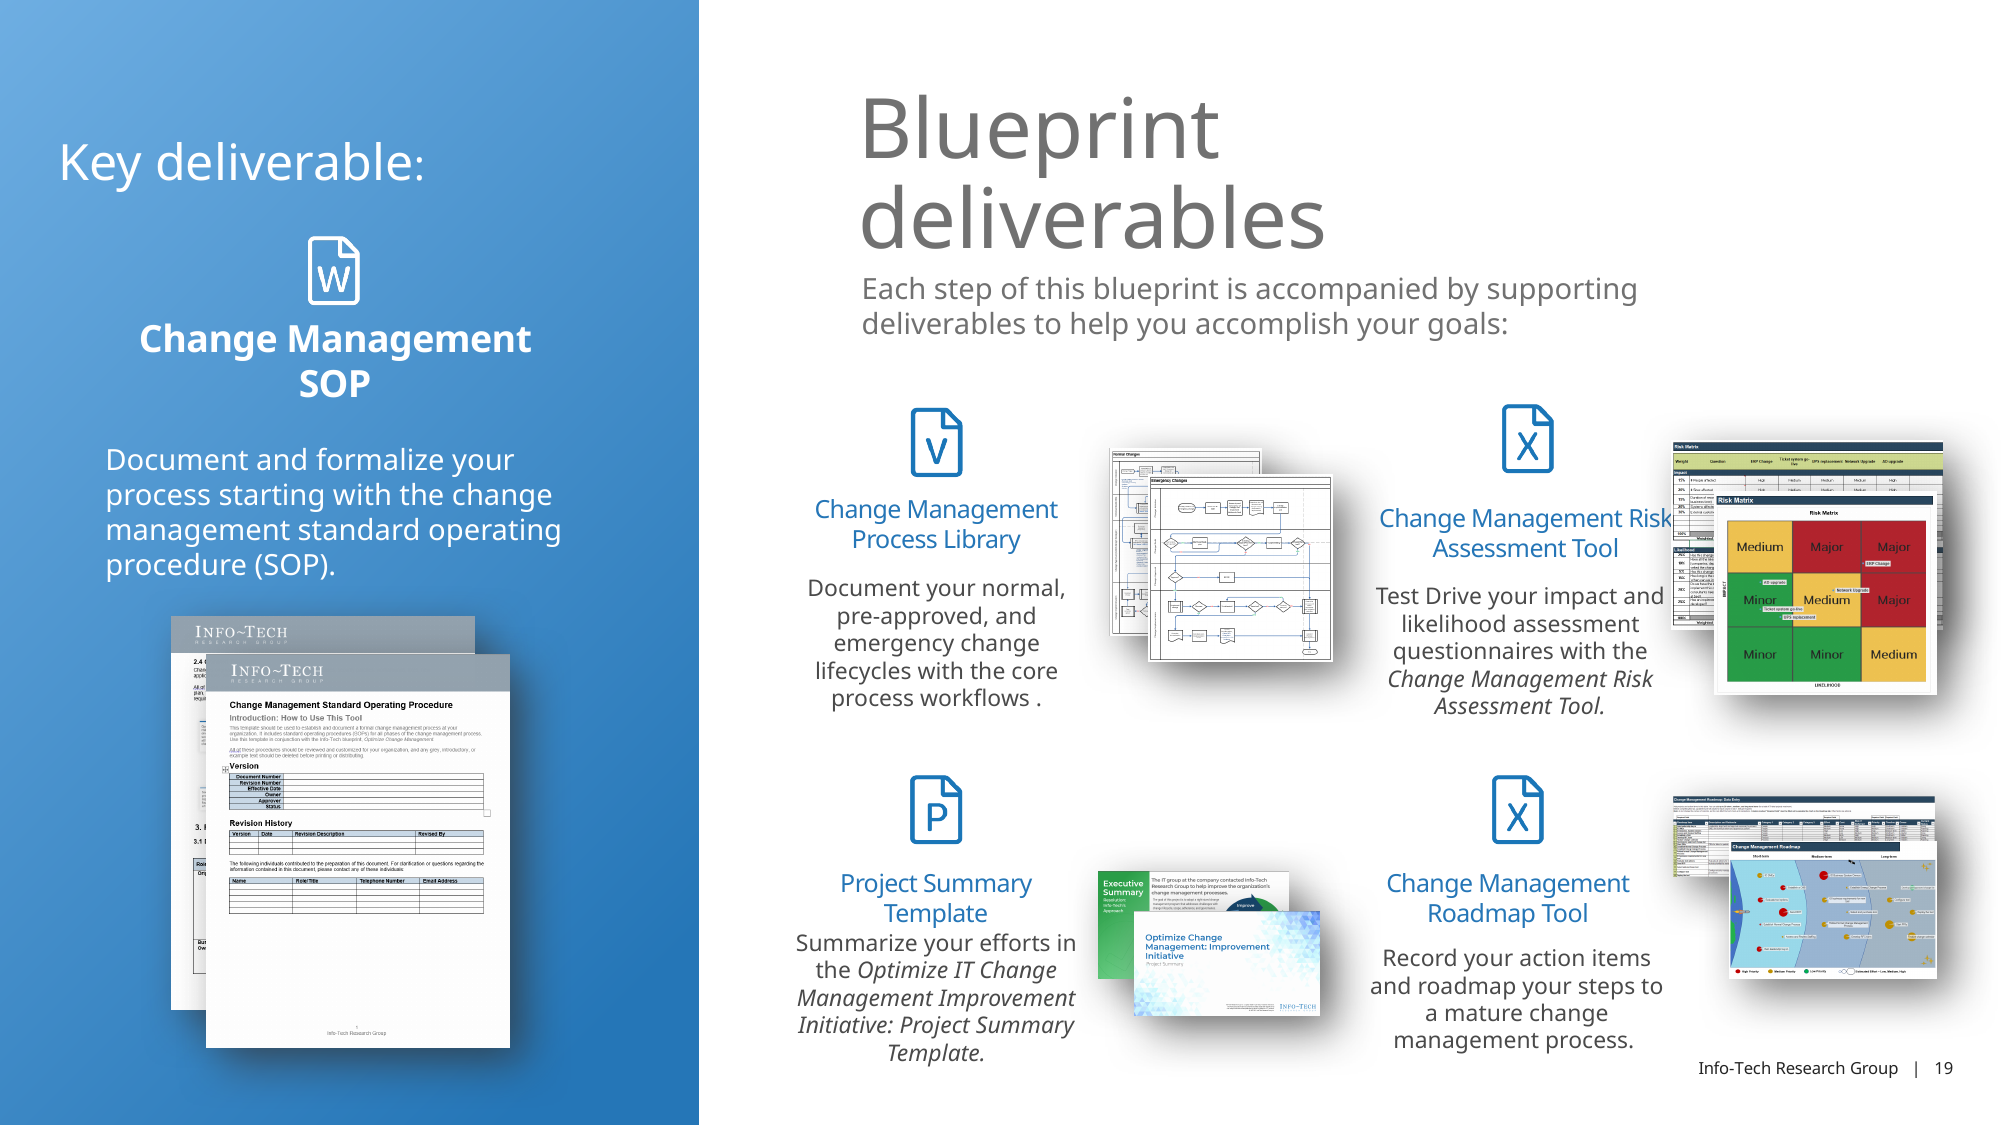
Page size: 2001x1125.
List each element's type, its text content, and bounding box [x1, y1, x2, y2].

picture [1673, 796, 1937, 979]
picture [884, 389, 989, 495]
text_box Key deliverable: [58, 124, 505, 200]
picture [1671, 440, 1943, 695]
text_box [740, 493, 1125, 687]
picture [281, 218, 386, 323]
picture [1109, 448, 1333, 662]
picture [1475, 386, 1580, 492]
picture [1097, 871, 1320, 1017]
title Blueprint deliverables [858, 86, 1674, 273]
list Each step of this blueprint is accompanied by supporting deliverables to help you accomplish your goals: [861, 270, 1795, 346]
text_box Document and formalize your process starting with the change management standard operating procedure (SOP). [90, 434, 608, 589]
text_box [1285, 757, 1723, 1039]
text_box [171, 616, 510, 1048]
text_box [0, 0, 700, 1125]
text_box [1323, 502, 1721, 698]
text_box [739, 867, 1125, 1043]
text_box Change Management SOP [90, 315, 573, 406]
picture [883, 757, 989, 862]
